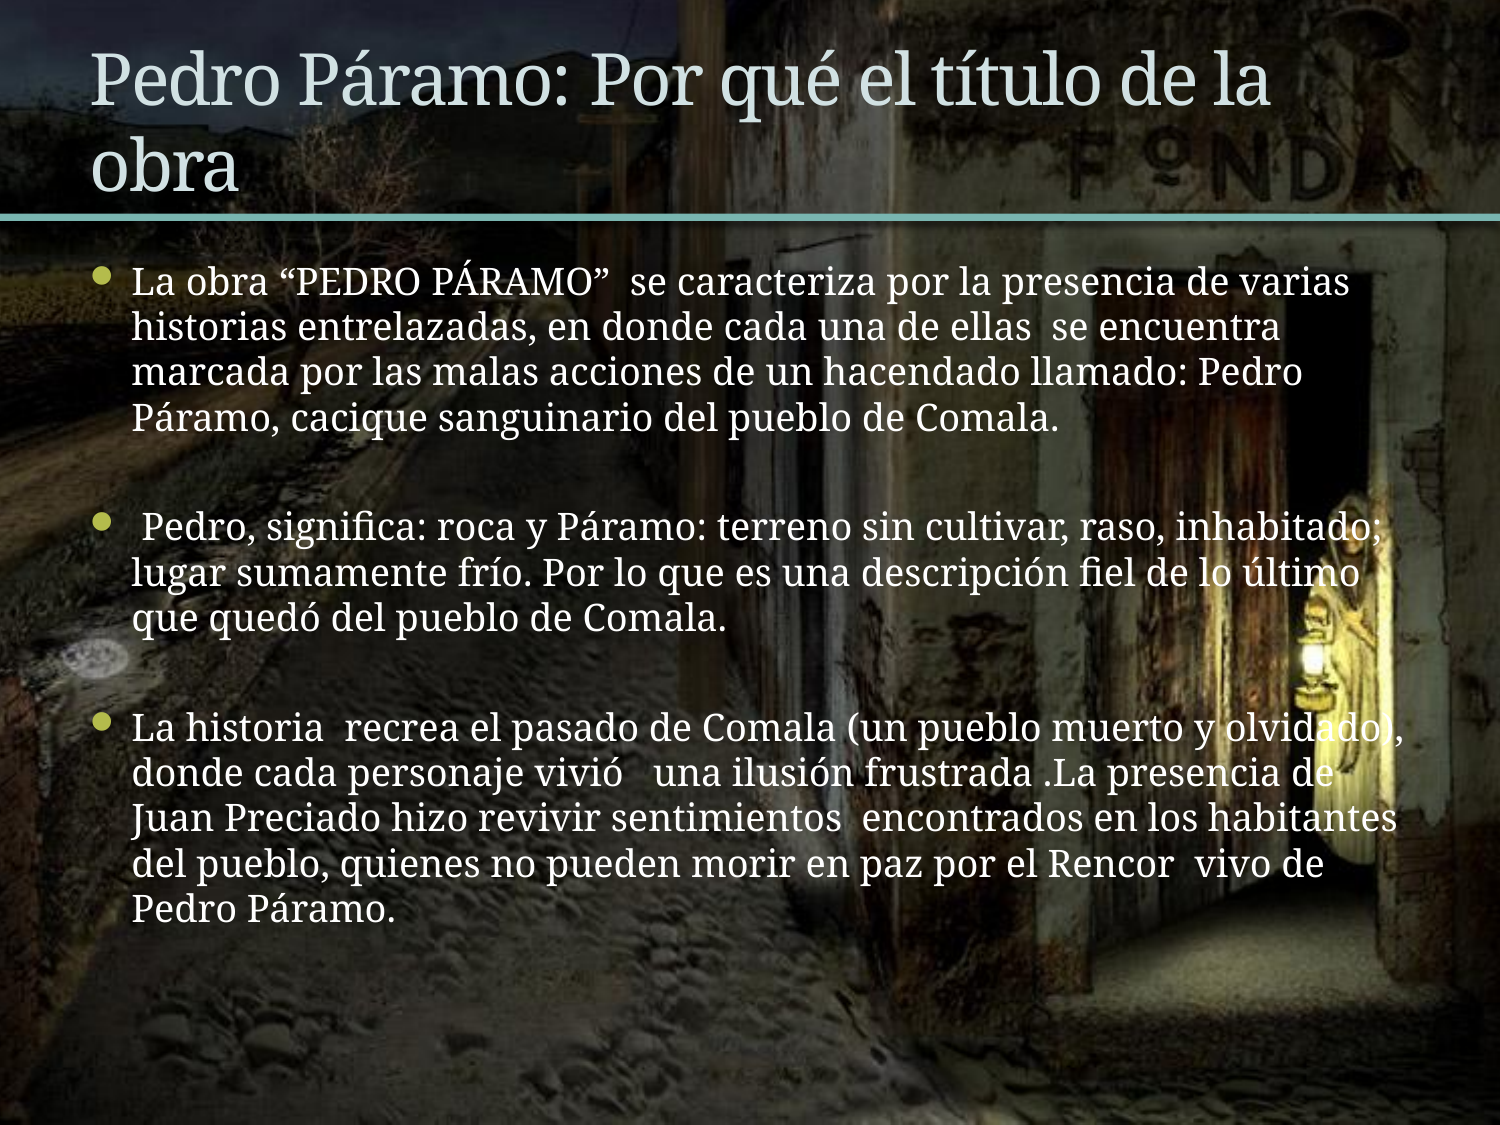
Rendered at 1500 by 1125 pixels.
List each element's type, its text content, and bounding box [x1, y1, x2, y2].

picture [0, 0, 1500, 213]
title Pedro Páramo: Por qué el título de la obra [75, 26, 1425, 214]
list La obra “PEDRO PÁRAMO” se caracteriza por la presencia de varias historias entrelazadas, en donde cada una de ellas se encuentra marcada por las malas acciones de un hacendado llamado: Pedro Páramo, cacique sanguinario del pueblo de Comala. Pedro, significa: roca y Páramo: terreno sin cultivar, raso, inhabitado; lugar sumamente frío. Por lo que es una descripción fiel de lo último que quedó del pueblo de Comala. La historia recrea el pasado de Comala (un pueblo muerto y olvidado), donde cada personaje vivió una ilusión frustrada .La presencia de Juan Preciado hizo revivir sentimientos encontrados en los habitantes del pueblo, quienes no pueden morir en paz por el Rencor vivo de Pedro Páramo. [75, 249, 1425, 1000]
picture [0, 221, 1500, 1125]
